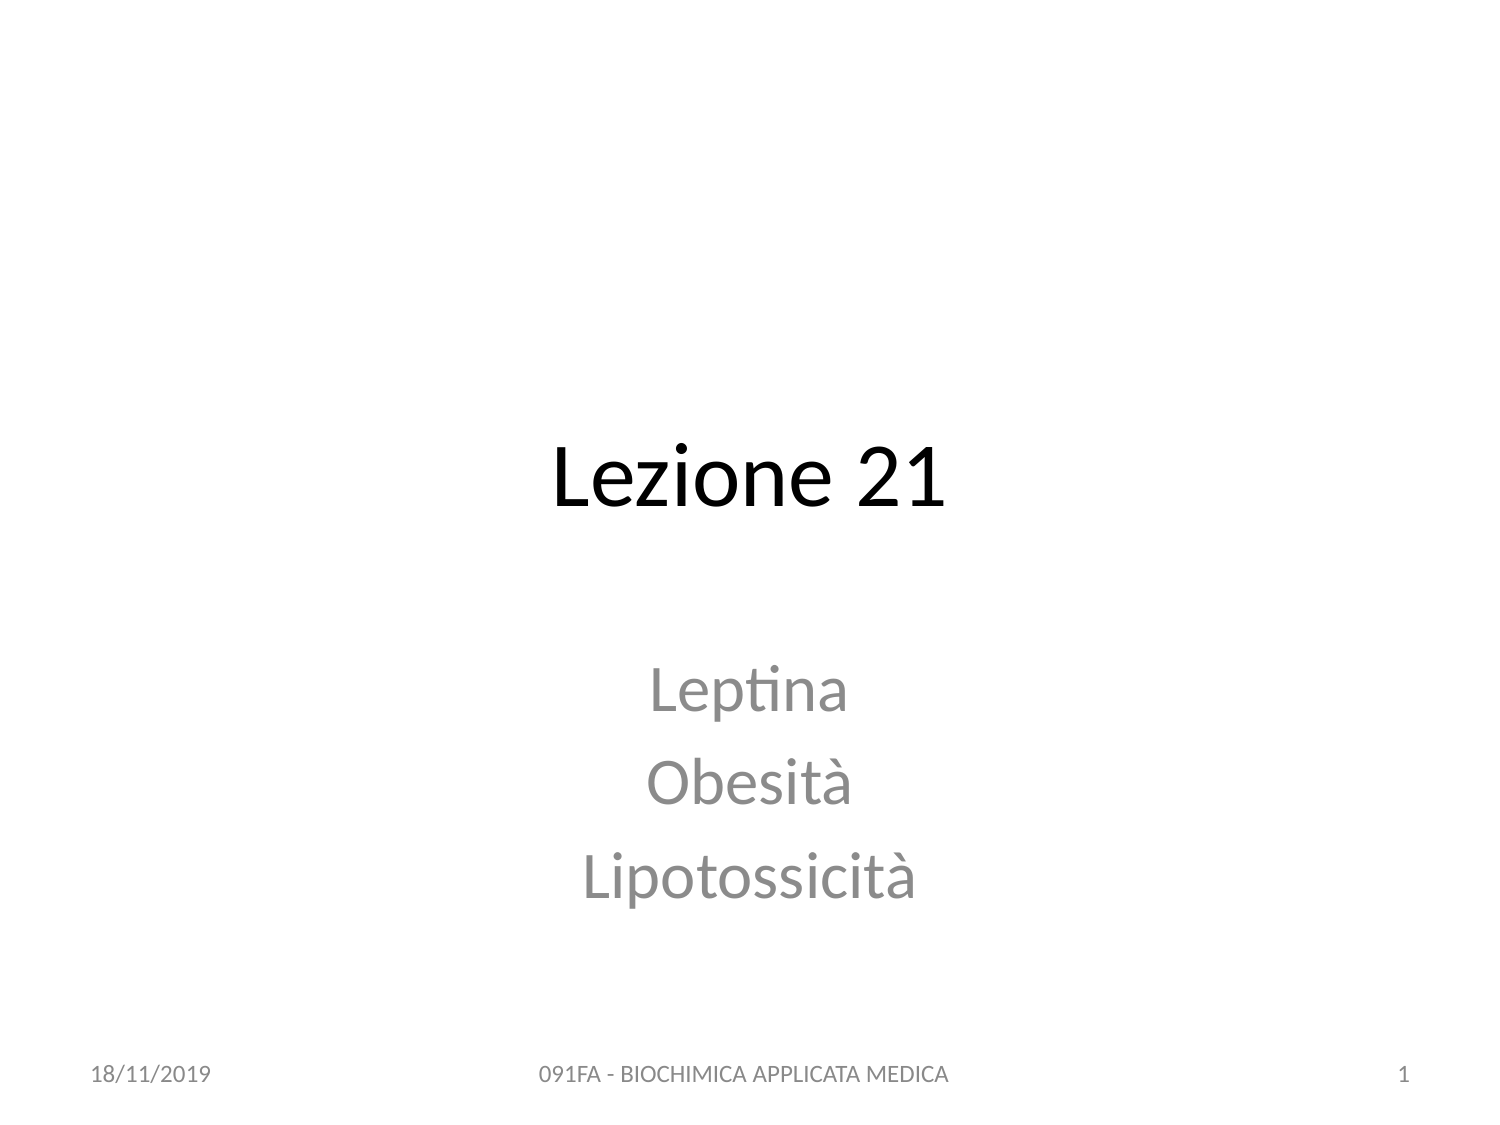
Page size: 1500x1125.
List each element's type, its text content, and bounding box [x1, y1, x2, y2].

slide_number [75, 1042, 425, 1103]
title Lezione 21 [112, 349, 1388, 591]
slide_number 1 [1074, 1042, 1425, 1103]
subtitle Leptina Obesità Lipotossicità [225, 637, 1275, 925]
footer 091FA - BIOCHIMICA APPLICATA MEDICA [512, 1042, 988, 1103]
